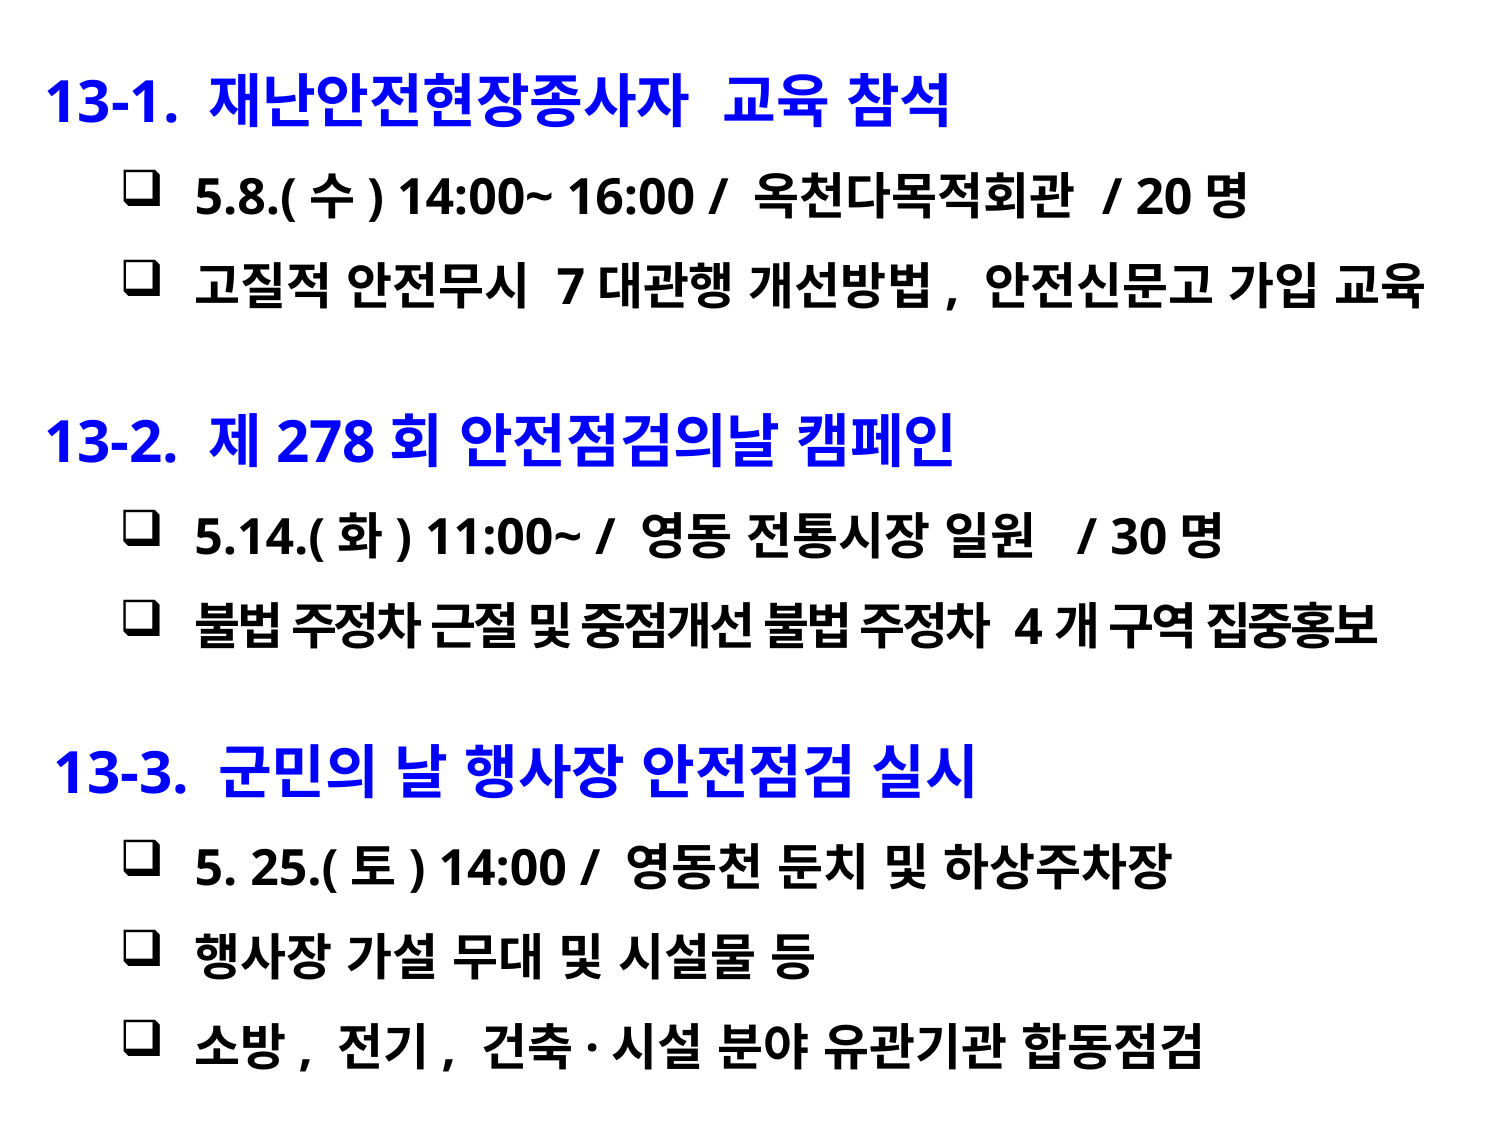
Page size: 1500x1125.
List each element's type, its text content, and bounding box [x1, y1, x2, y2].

text_box 13-2. 제278회 안전점검의날 캠페인 5.14.(화) 11:00~ / 영동 전통시장 일원 / 30명 불법 주정차 근절 및 중점개선 불법 주정차 4개 구역 집중홍보 [29, 361, 1483, 655]
text_box 13-3. 군민의 날 행사장 안전점검 실시 5. 25.(토) 14:00 / 영동천 둔치 및 하상주차장 행사장 가설 무대 및 시설물 등 소방, 전기, 건축·시설 분야 유관기관 합동점검 [29, 692, 1465, 1079]
text_box 13-1. 재난안전현장종사자 교육 참석 5.8.(수) 14:00~ 16:00 / 옥천다목적회관 / 20명 고질적 안전무시 7대관행 개선방법, 안전신문고 가입 교육 [29, 42, 1500, 348]
